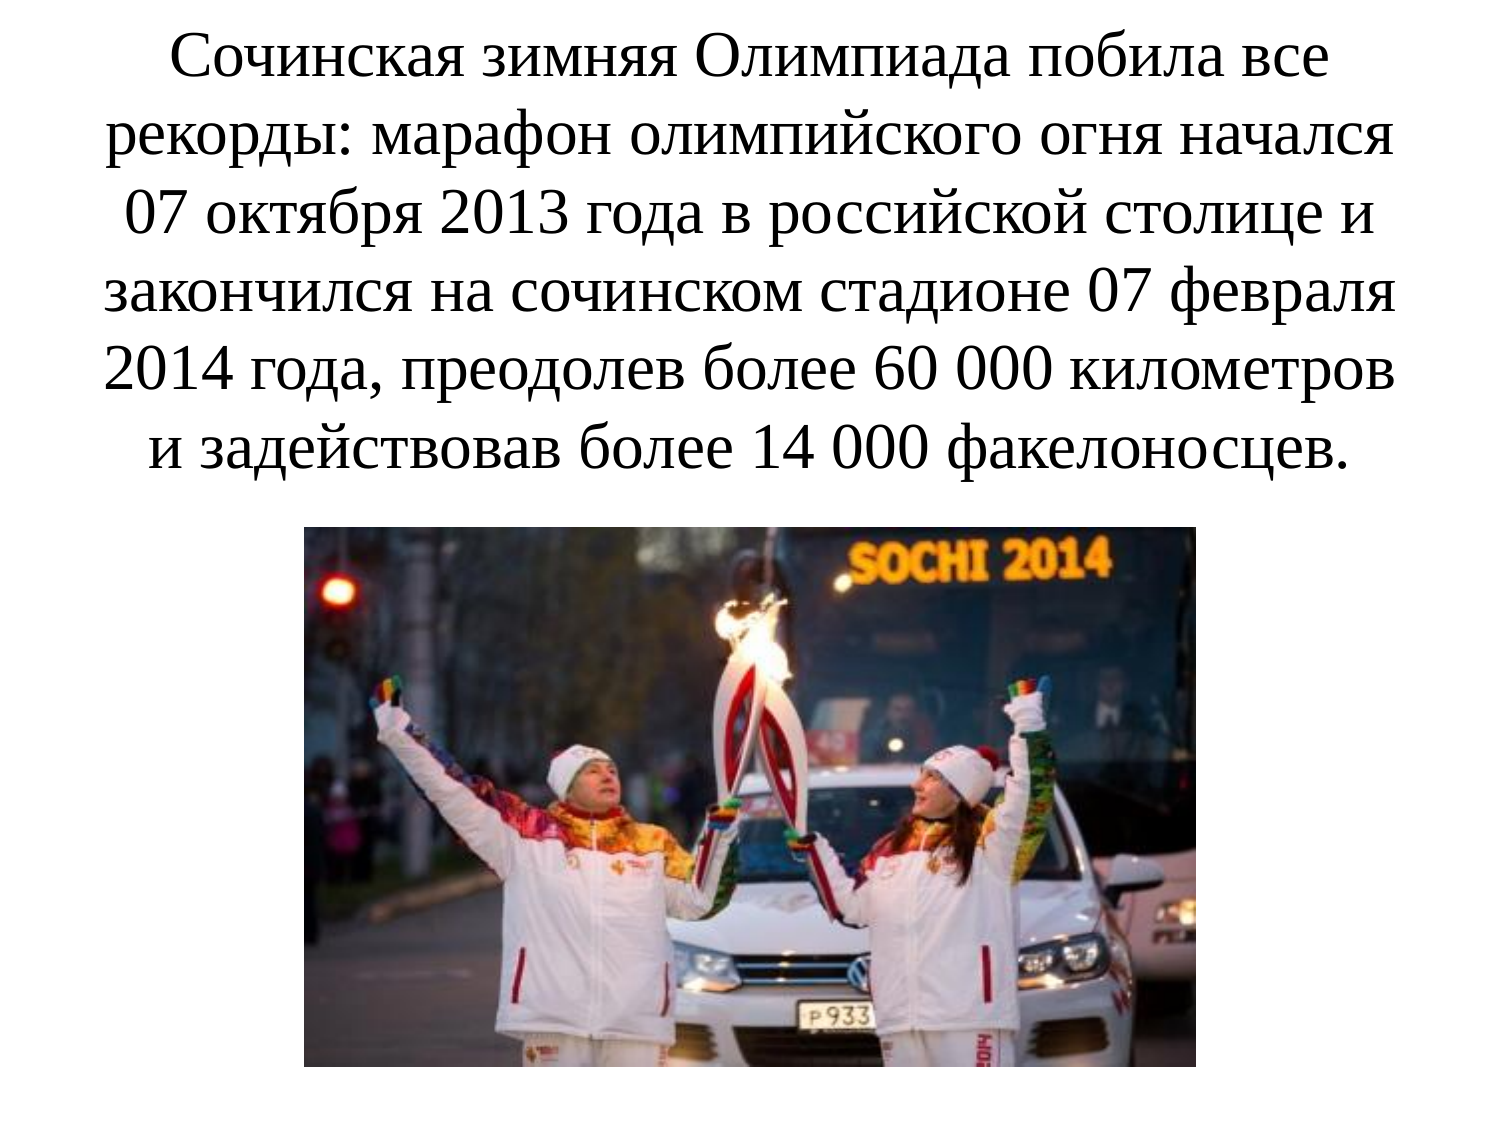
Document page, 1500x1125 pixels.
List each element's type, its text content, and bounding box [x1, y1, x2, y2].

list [304, 527, 1196, 1067]
title Сочинская зимняя Олимпиада побила все рекорды: марафон олимпийского огня начался 07 октября 2013 года в российской столице и закончился на сочинском стадионе 07 февраля 2014 года, преодолев более 60 000 километров и задействовав более 14 000 факелоносцев. [75, 0, 1425, 493]
